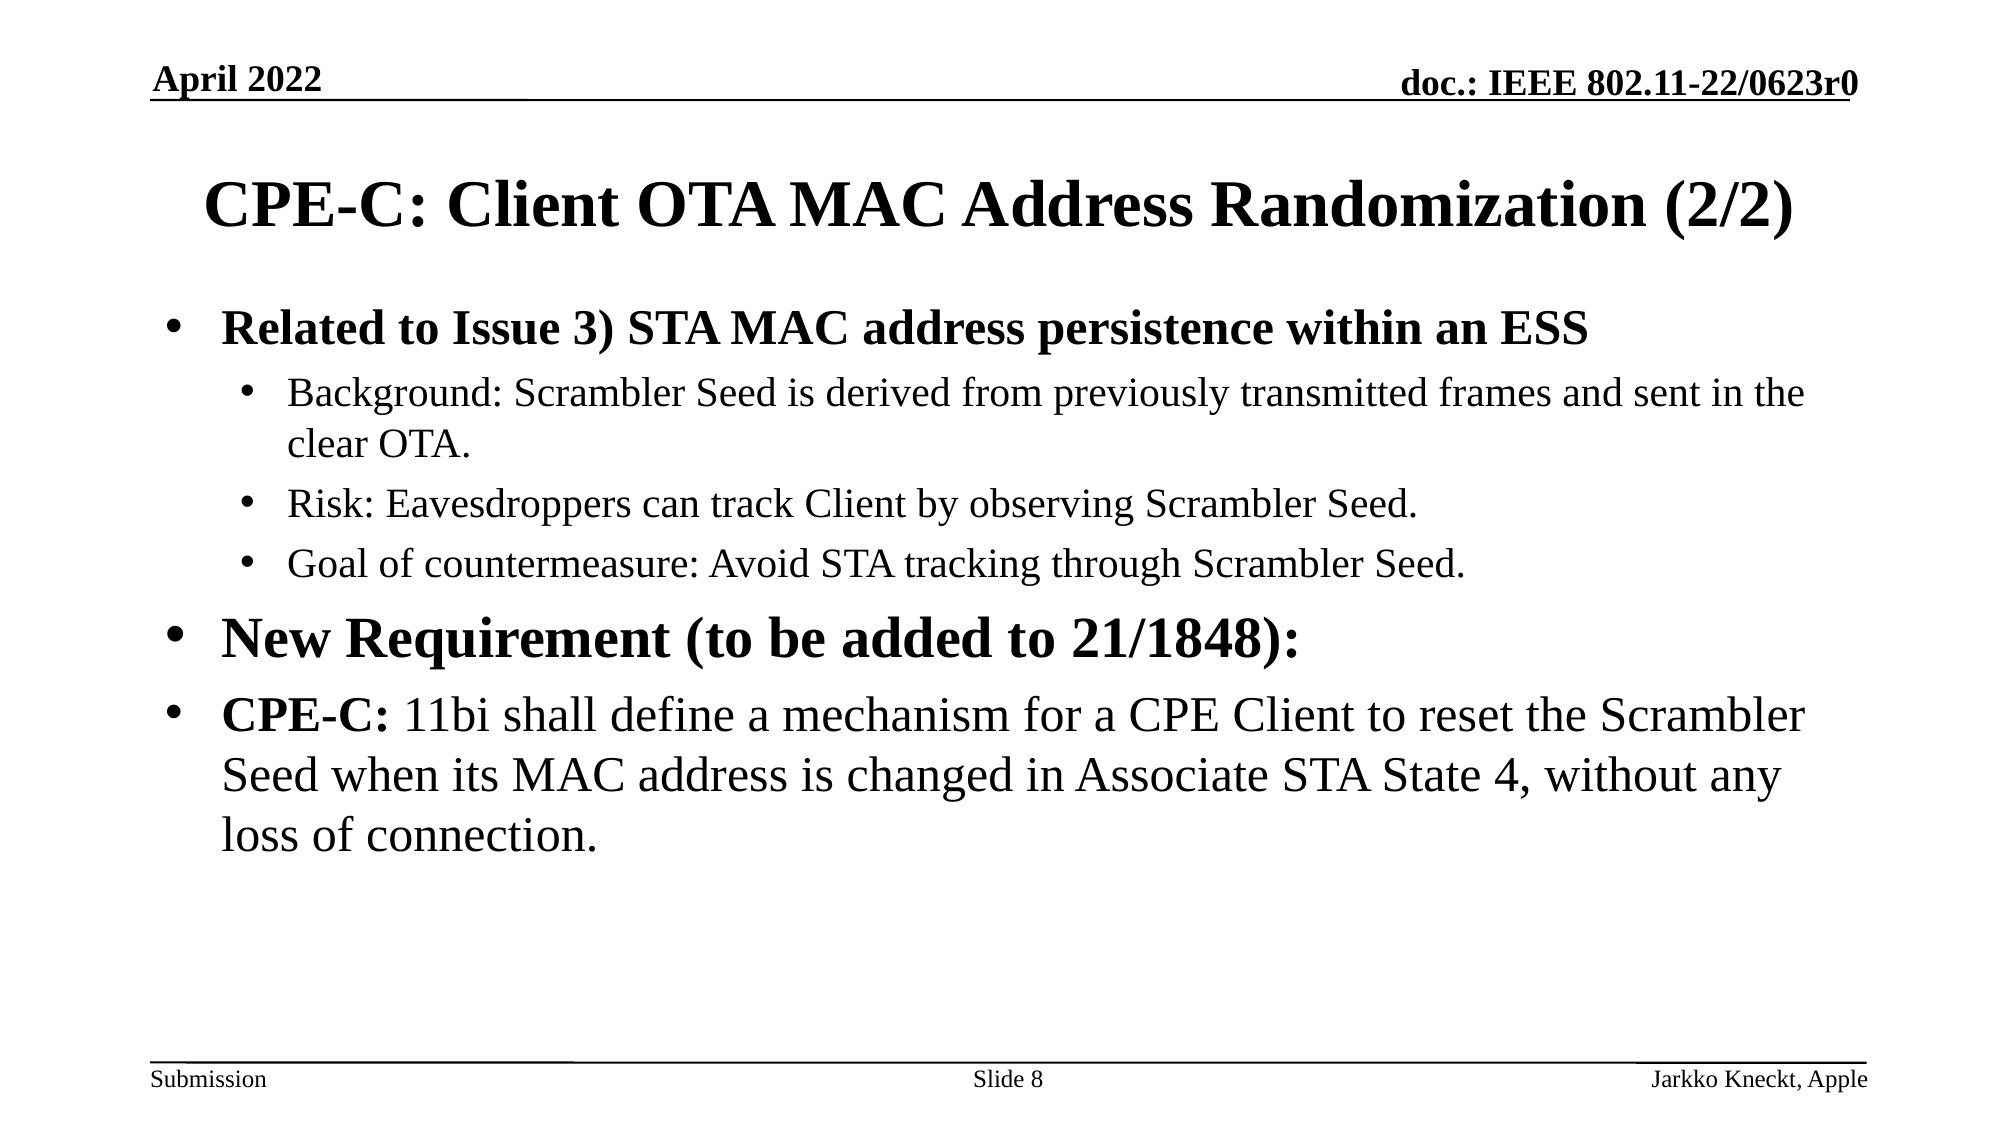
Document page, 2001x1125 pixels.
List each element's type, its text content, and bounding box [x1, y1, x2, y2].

slide_number Slide 8 [950, 1061, 1067, 1123]
list Related to Issue 3) STA MAC address persistence within an ESS Background: Scrambler Seed is derived from previously transmitted frames and sent in the clear OTA. Risk: Eavesdroppers can track Client by observing Scrambler Seed. Goal of countermeasure: Avoid STA tracking through Scrambler Seed. New Requirement (to be added to 21/1848): CPE-C: 11bi shall define a mechanism for a CPE Client to reset the Scrambler Seed when its MAC address is changed in Associate STA State 4, without any loss of connection. [149, 286, 1850, 1071]
title CPE-C: Client OTA MAC Address Randomization (2/2) [149, 112, 1850, 286]
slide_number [152, 54, 563, 100]
footer Jarkko Kneckt, Apple [1171, 1061, 1869, 1093]
